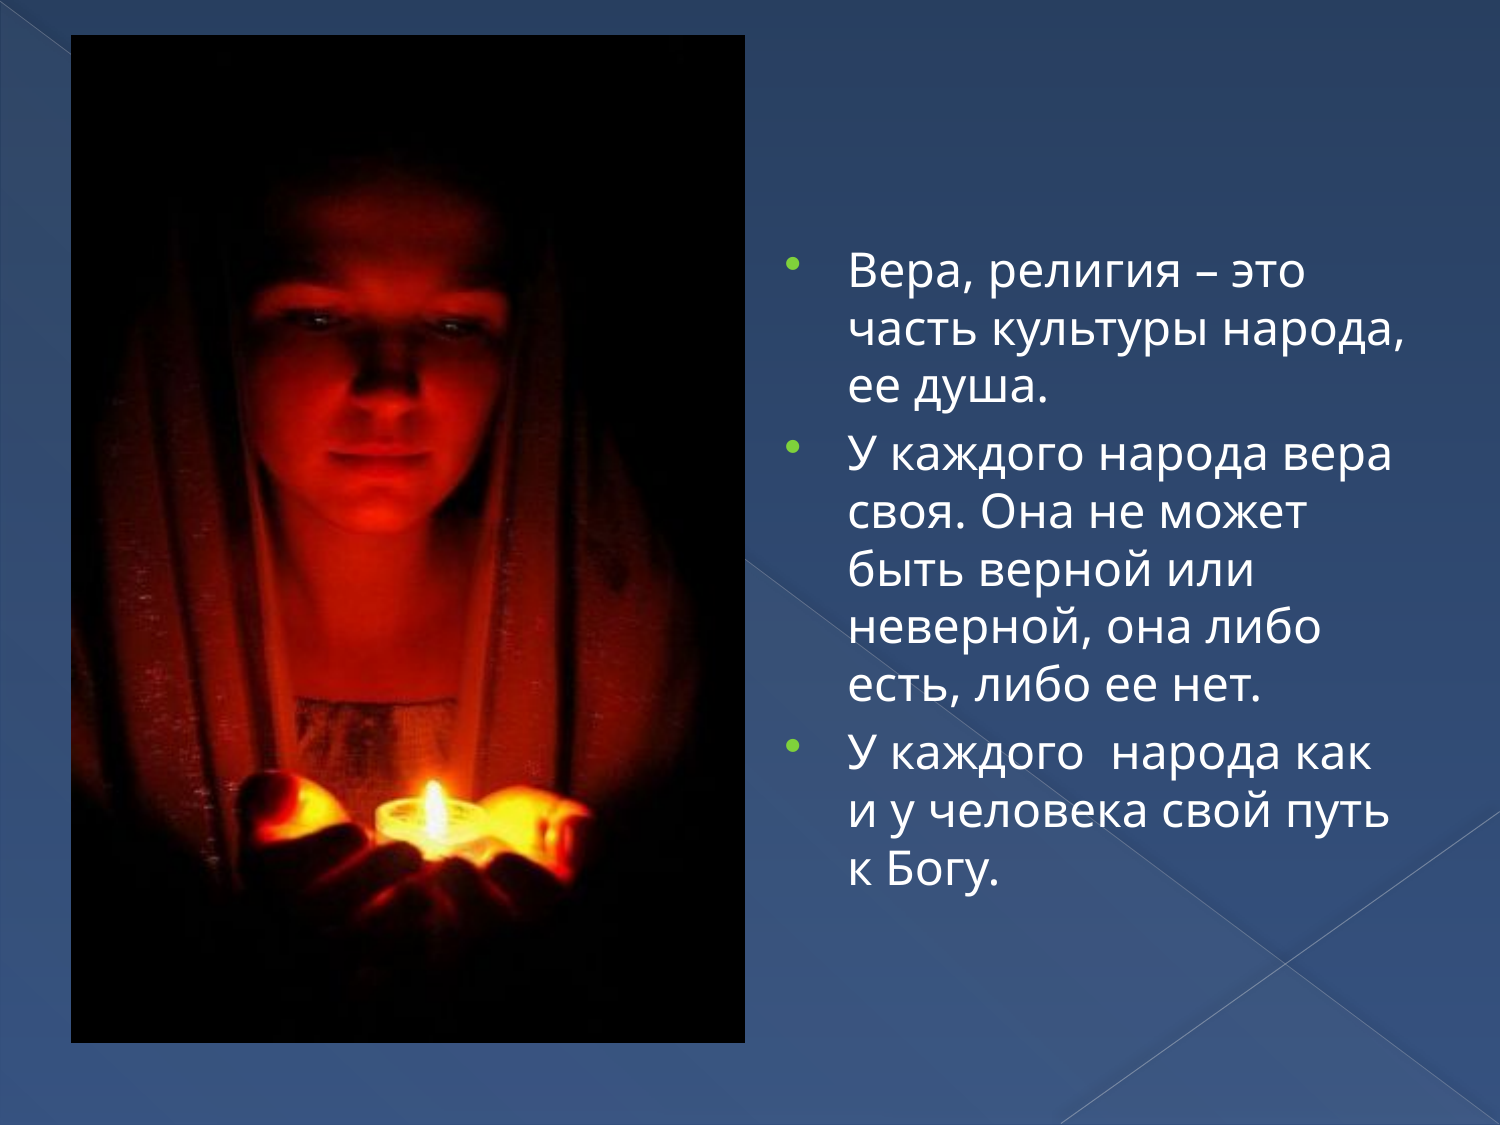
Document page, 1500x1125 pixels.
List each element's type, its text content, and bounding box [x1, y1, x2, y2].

list Вера, религия – это часть культуры народа, ее душа. У каждого народа вера своя. Она не может быть верной или неверной, она либо есть, либо ее нет. У каждого народа как и у человека свой путь к Богу. [761, 164, 1425, 907]
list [71, 34, 745, 1044]
